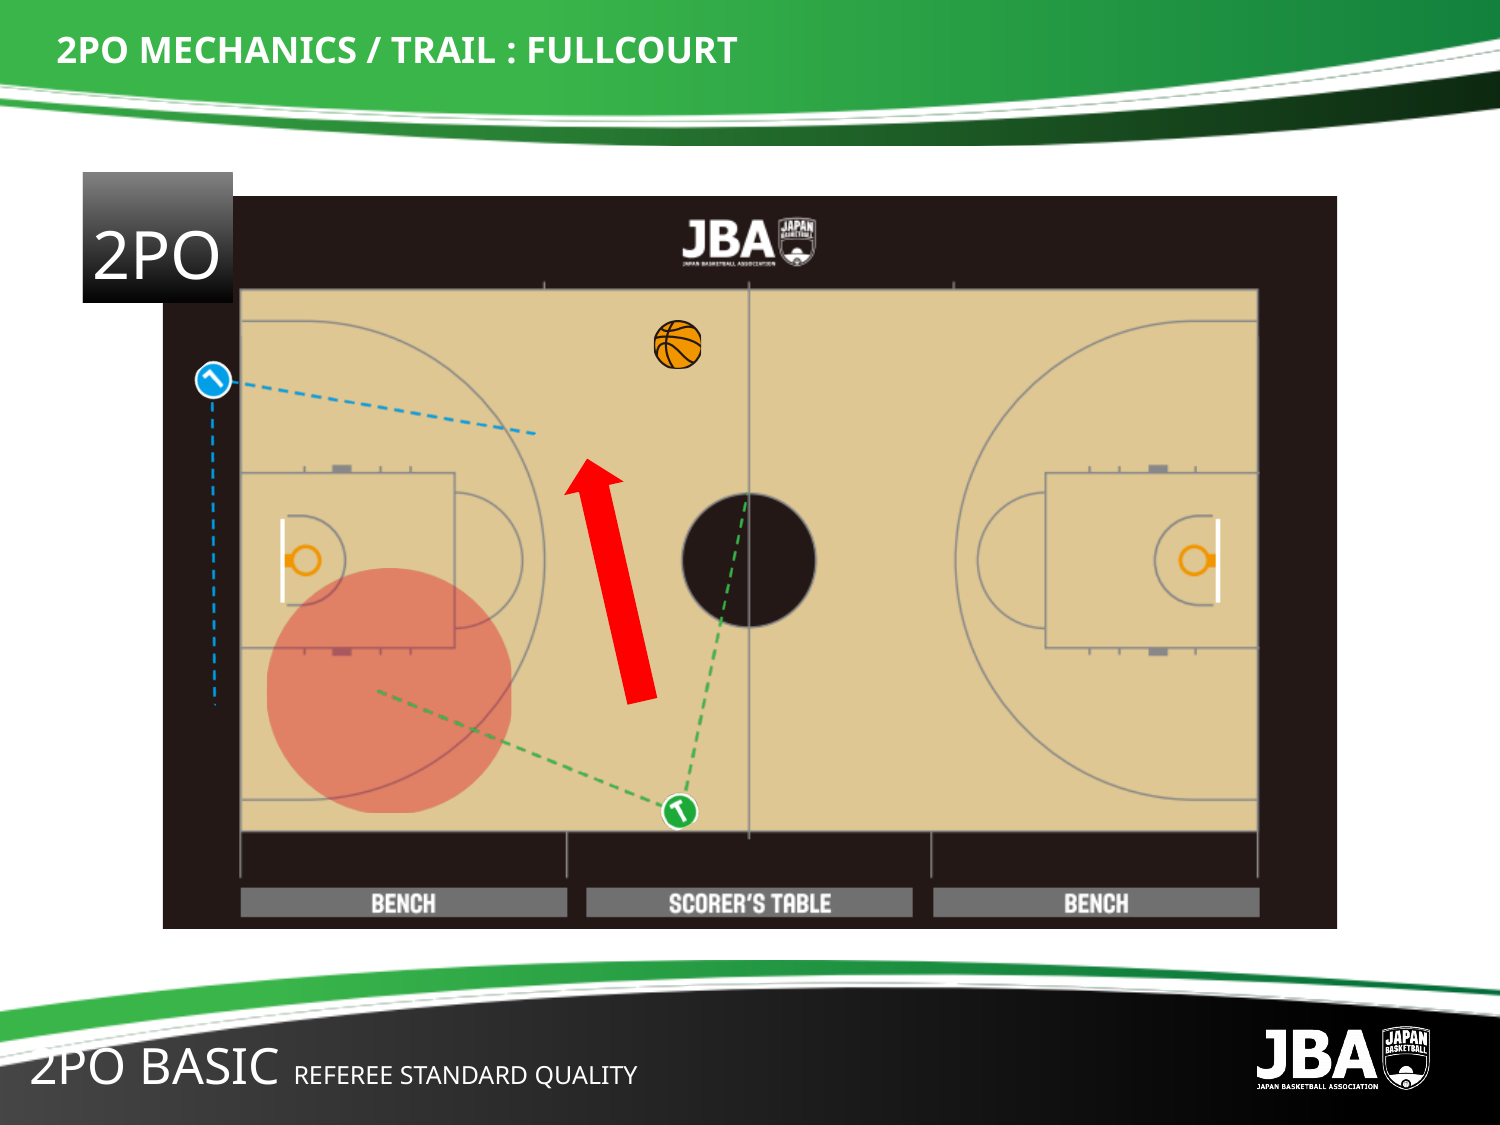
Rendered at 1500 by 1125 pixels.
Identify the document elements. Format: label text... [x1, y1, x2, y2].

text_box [4, 131, 426, 629]
picture [162, 196, 1338, 929]
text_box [463, 560, 892, 1043]
picture [1257, 1026, 1430, 1090]
title 2PO MECHANICS / TRAIL : FULLCOURT [41, 19, 1459, 79]
